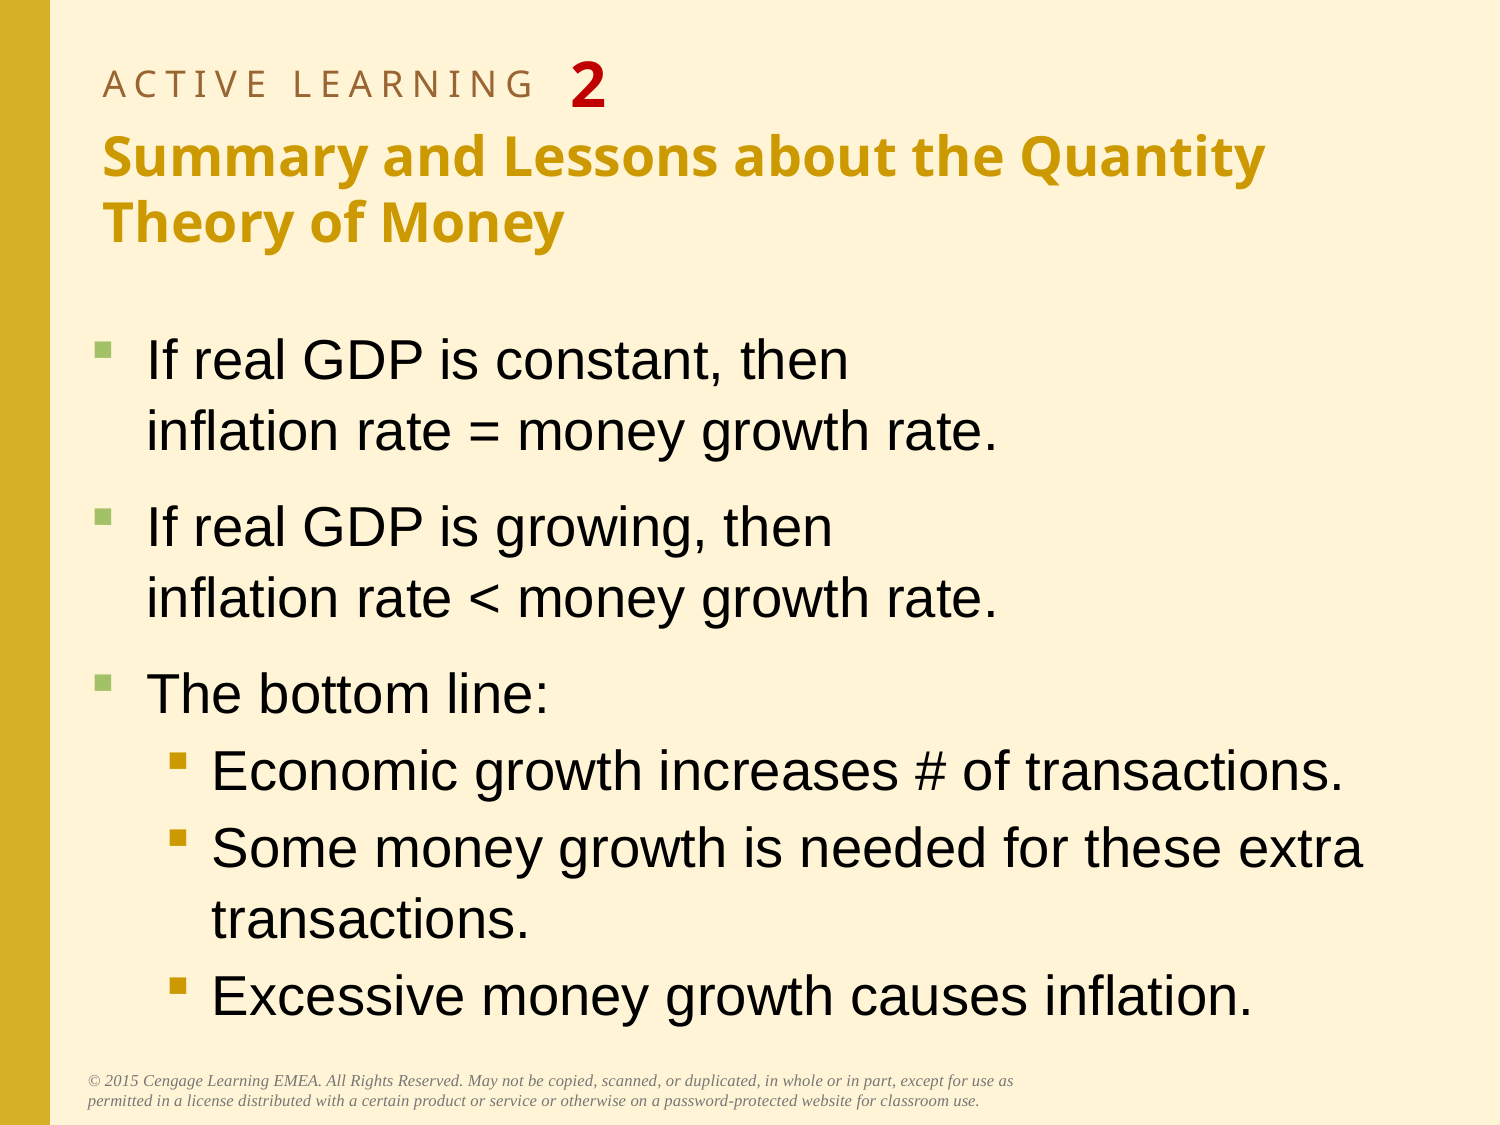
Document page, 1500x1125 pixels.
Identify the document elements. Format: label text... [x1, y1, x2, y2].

title ACTIVE LEARNING 2 Summary and Lessons about the Quantity Theory of Money [87, 24, 1435, 263]
list If real GDP is constant, then inflation rate = money growth rate. If real GDP is growing, then inflation rate < money growth rate. The bottom line: Economic growth increases # of transactions. Some money growth is needed for these extra transactions. Excessive money growth causes inflation. [74, 312, 1426, 1063]
text_box [0, 0, 50, 1125]
text_box © 2015 Cengage Learning EMEA. All Rights Reserved. May not be copied, scanned, or duplicated, in whole or in part, except for use as permitted in a license distributed with a certain product or service or otherwise on a password-protected website for classroom use. [73, 1062, 1038, 1118]
